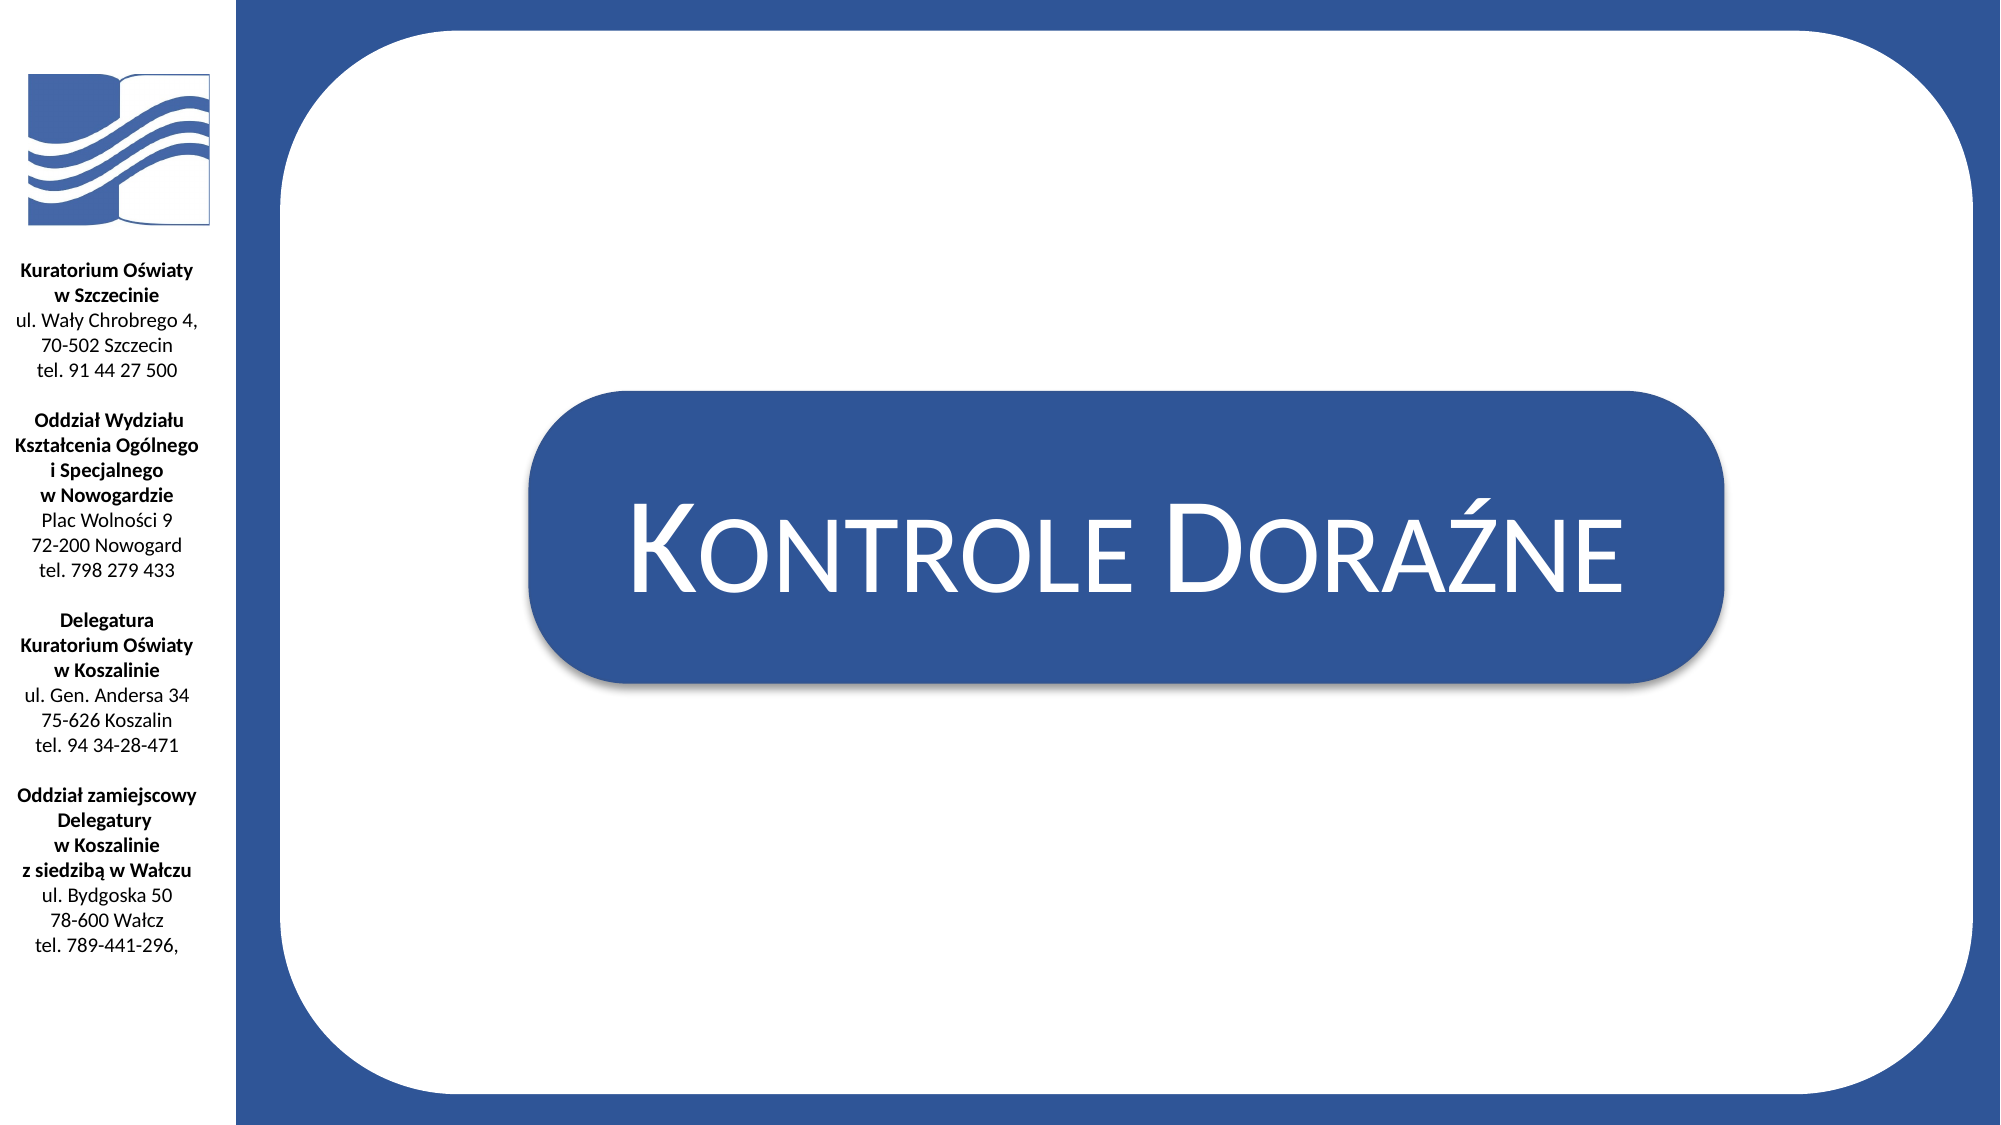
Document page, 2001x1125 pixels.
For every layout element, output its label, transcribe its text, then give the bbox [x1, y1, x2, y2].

text_box [0, 0, 236, 1125]
text_box [236, 0, 2000, 1125]
text_box KONTROLE DORAŹNE [528, 390, 1725, 684]
text_box [280, 30, 1973, 1095]
slide_number 44 [1412, 1042, 1863, 1103]
text_box Kuratorium Oświaty w Szczecinie ul. Wały Chrobrego 4, 70-502 Szczecin tel. 91 44 27 500 Oddział Wydziału Kształcenia Ogólnego i Specjalnego w Nowogardzie Plac Wolności 9 72-200 Nowogard tel. 798 279 433 Delegatura Kuratorium Oświaty w Koszalinie ul. Gen. Andersa 34 75-626 Koszalin tel. 94 34-28-471 Oddział zamiejscowy Delegatury w Koszalinie z siedzibą w Wałczu ul. Bydgoska 50 78-600 Wałcz tel. 789-441-296, [0, 249, 215, 964]
picture [28, 73, 210, 228]
